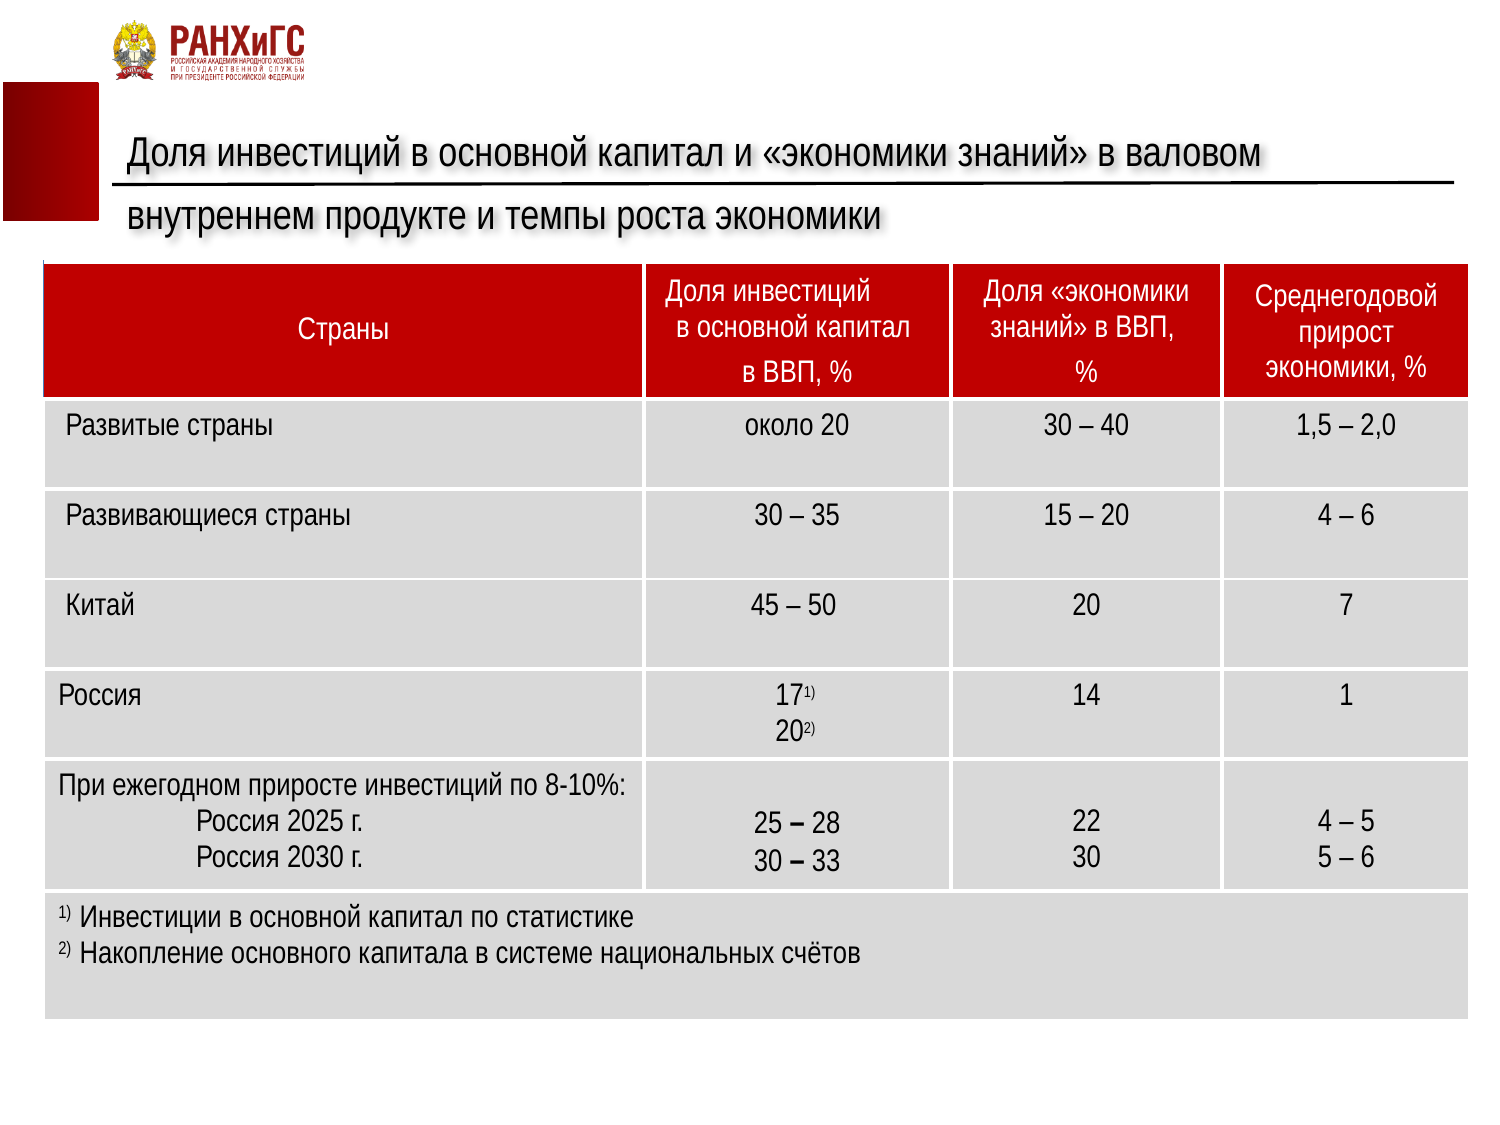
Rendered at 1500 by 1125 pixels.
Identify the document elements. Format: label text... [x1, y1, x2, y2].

text_box [3, 82, 99, 221]
table_cell Китай [45, 580, 642, 667]
table_cell 1,5 – 2,0 [1224, 401, 1468, 487]
table_cell 25 – 28 30 – 33 [646, 761, 949, 889]
table_cell 22 30 [953, 761, 1220, 889]
table_header Доля «экономики знаний» в ВВП, % [953, 264, 1220, 397]
picture [111, 20, 304, 81]
table_cell Развитые страны [45, 401, 642, 487]
table_cell 4 – 6 [1224, 491, 1468, 578]
text_box [242, 946, 273, 1007]
table_cell 171) 202) [646, 671, 949, 757]
table_cell Развивающиеся страны [45, 491, 642, 578]
table_cell 4 – 5 5 – 6 [1224, 761, 1468, 889]
table_cell 15 – 20 [953, 491, 1220, 578]
text_box Доля инвестиций в основной капитал и «экономики знаний» в валовом внутреннем продукте и темпы роста экономики [112, 192, 1454, 246]
table_cell 30 – 40 [953, 401, 1220, 487]
table_cell 20 [953, 580, 1220, 667]
table_header Страны [44, 264, 642, 397]
table_cell около 20 [646, 401, 949, 487]
table_cell Россия [45, 671, 642, 757]
table_cell При ежегодном приросте инвестиций по 8-10%: Россия 2025 г. Россия 2030 г. [45, 761, 642, 889]
table_cell 1 [1224, 671, 1468, 757]
table_cell 1) Инвестиции в основной капитал по статистике 2) Накопление основного капитала в системе национальных счётов [45, 893, 1468, 1019]
table_cell 7 [1224, 580, 1468, 667]
table_header Среднегодовой прирост экономики, % [1224, 264, 1468, 397]
table_cell 14 [953, 671, 1220, 757]
text_box Доля инвестиций в основной капитал и «экономики знаний» в валовом внутреннем продукте и темпы роста экономики [112, 117, 1454, 181]
table_cell 30 – 35 [646, 491, 949, 578]
table_header Доля инвестиций в основной капитал в ВВП, % [646, 264, 949, 397]
table_cell 45 – 50 [646, 580, 949, 667]
text_box [0, 30, 1500, 496]
